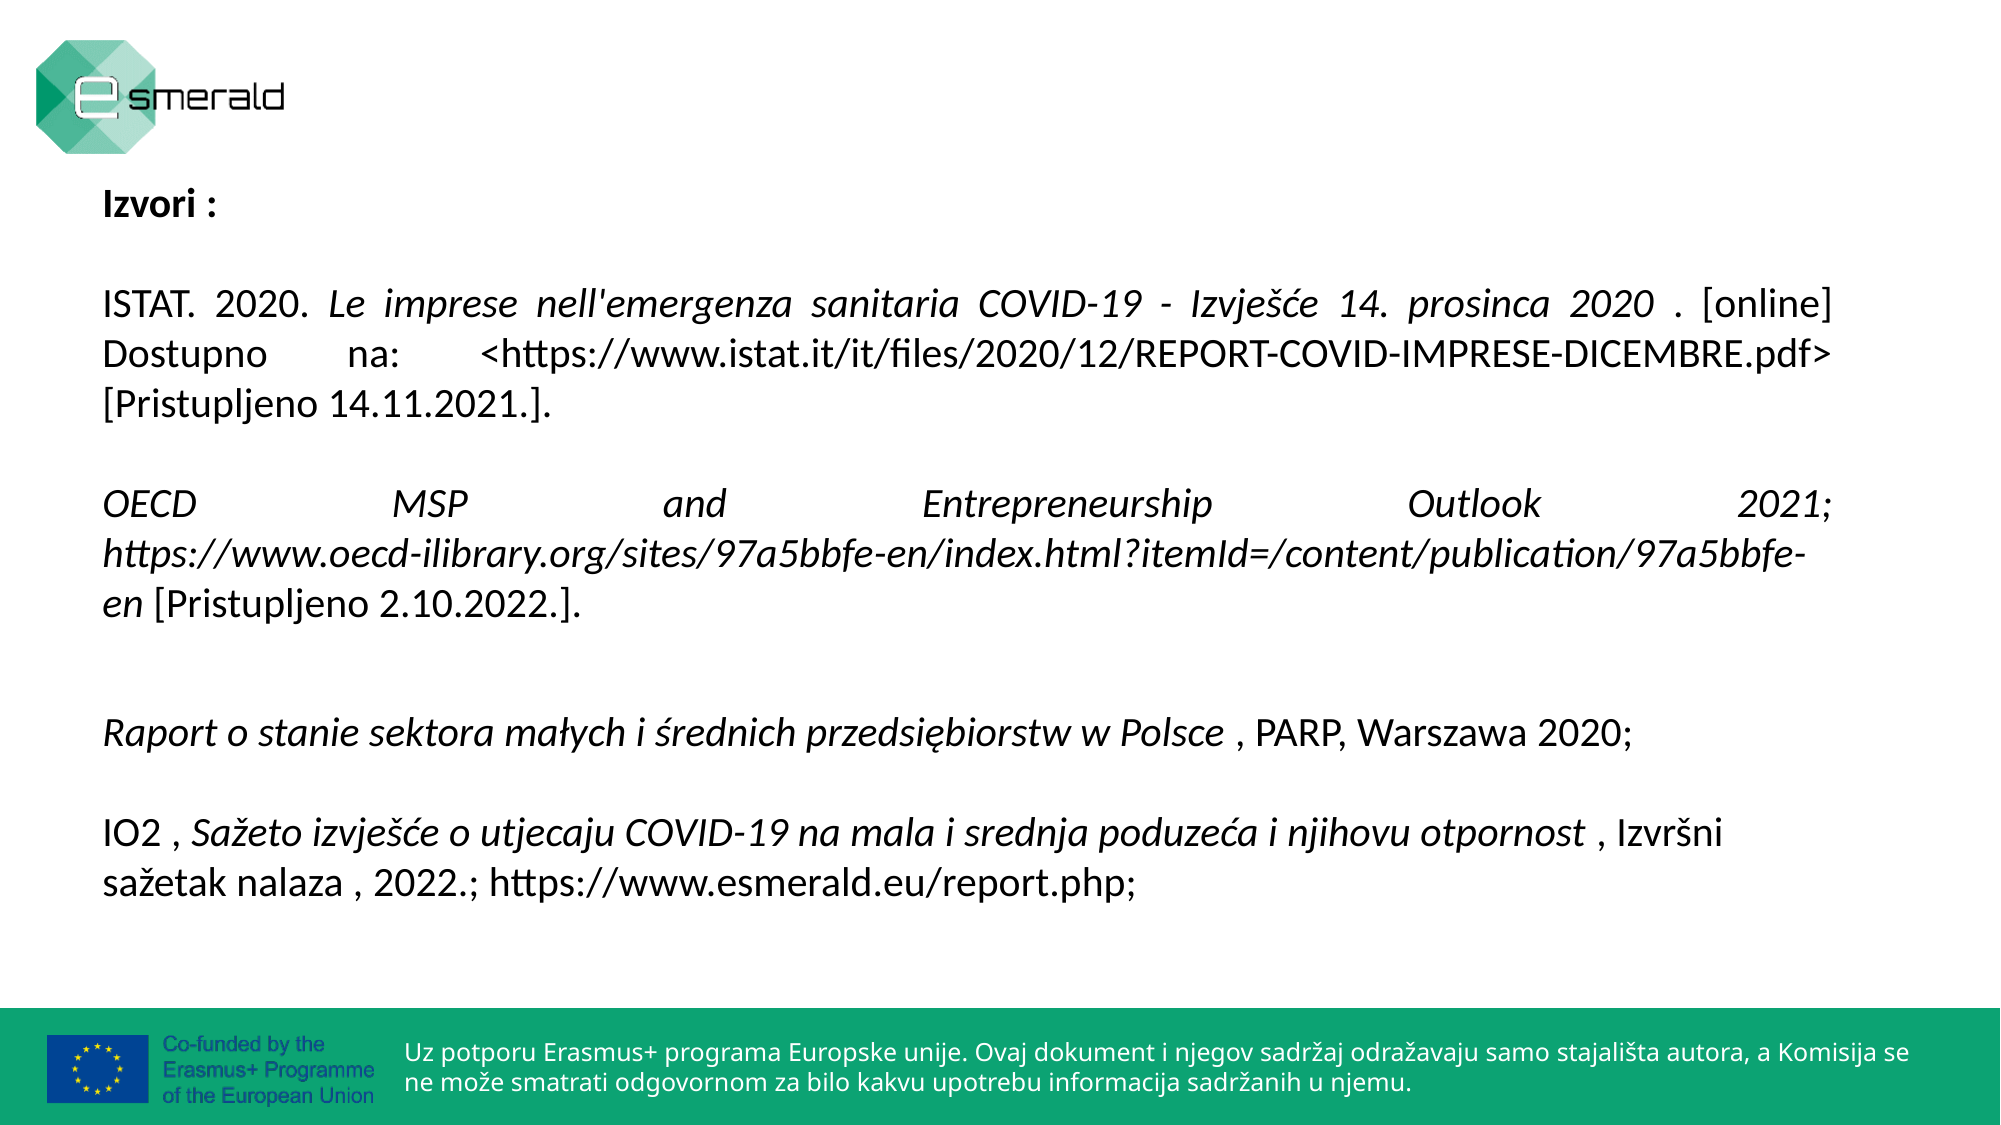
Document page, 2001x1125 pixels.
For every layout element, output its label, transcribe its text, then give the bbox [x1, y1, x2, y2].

picture [15, 18, 302, 169]
picture [47, 1035, 374, 1107]
text_box Izvori : ISTAT. 2020. Le imprese nell'emergenza sanitaria COVID-19 - Izvješće 14. prosinca 2020 . [online] Dostupno na: <https://www.istat.it/it/files/2020/12/REPORT-COVID-IMPRESE-DICEMBRE.pdf> [Pristupljeno 14.11.2021.]. OECD MSP and Entrepreneurship Outlook 2021; https://www.oecd-ilibrary.org/sites/97a5bbfe-en/index.html?itemId=/content/publication/97a5bbfe-en [Pristupljeno 2.10.2022.]. Raport o stanie sektora małych i średnich przedsiębiorstw w Polsce , PARP, Warszawa 2020; IO2 , Sažeto izvješće o utjecaju COVID-19 na mala i srednja poduzeća i njihovu otpornost , Izvršni sažetak nalaza , 2022.; https://www.esmerald.eu/report.php; [87, 168, 1848, 1008]
